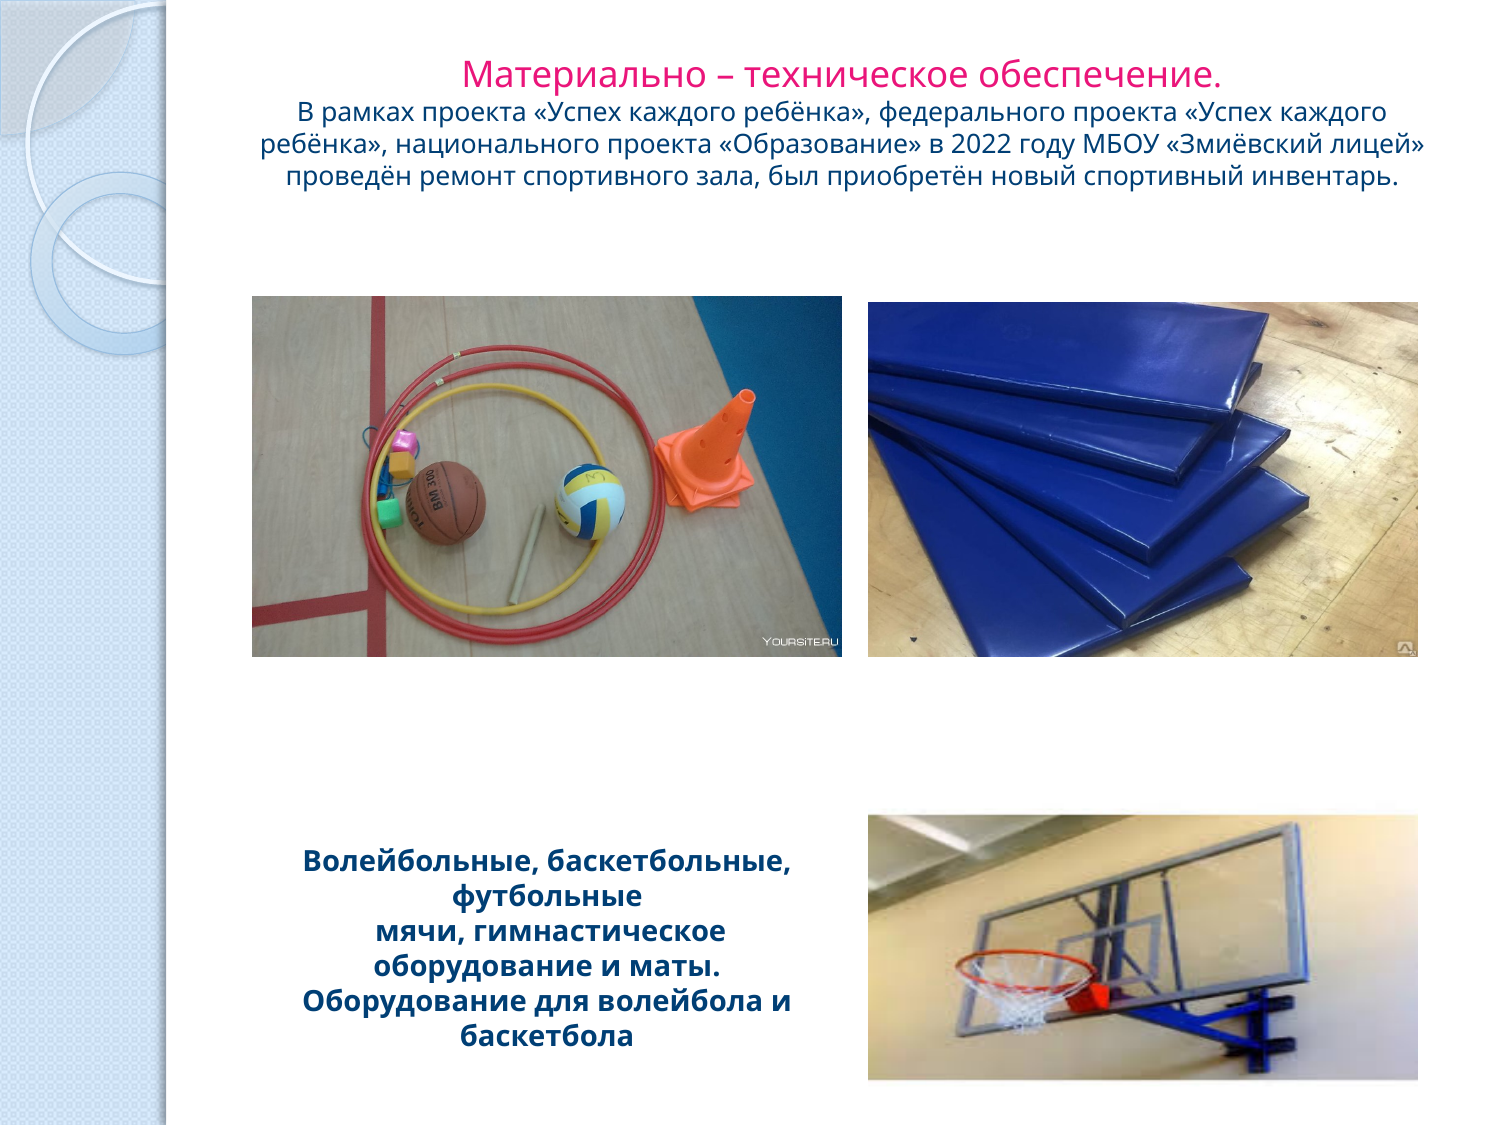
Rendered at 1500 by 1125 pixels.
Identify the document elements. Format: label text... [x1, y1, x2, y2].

text_box Волейбольные, баскетбольные, футбольные мячи, гимнастическое оборудование и маты. Оборудование для волейбола и баскетбола [252, 834, 842, 1060]
picture [867, 770, 1419, 1125]
title Материально – техническое обеспечение. В рамках проекта «Успех каждого ребёнка», федерального проекта «Успех каждого ребёнка», национального проекта «Образование» в 2022 году МБОУ «Змиёвский лицей» проведён ремонт спортивного зала, был приобретён новый спортивный инвентарь. [226, 42, 1457, 231]
picture [867, 302, 1419, 658]
picture [252, 296, 842, 658]
